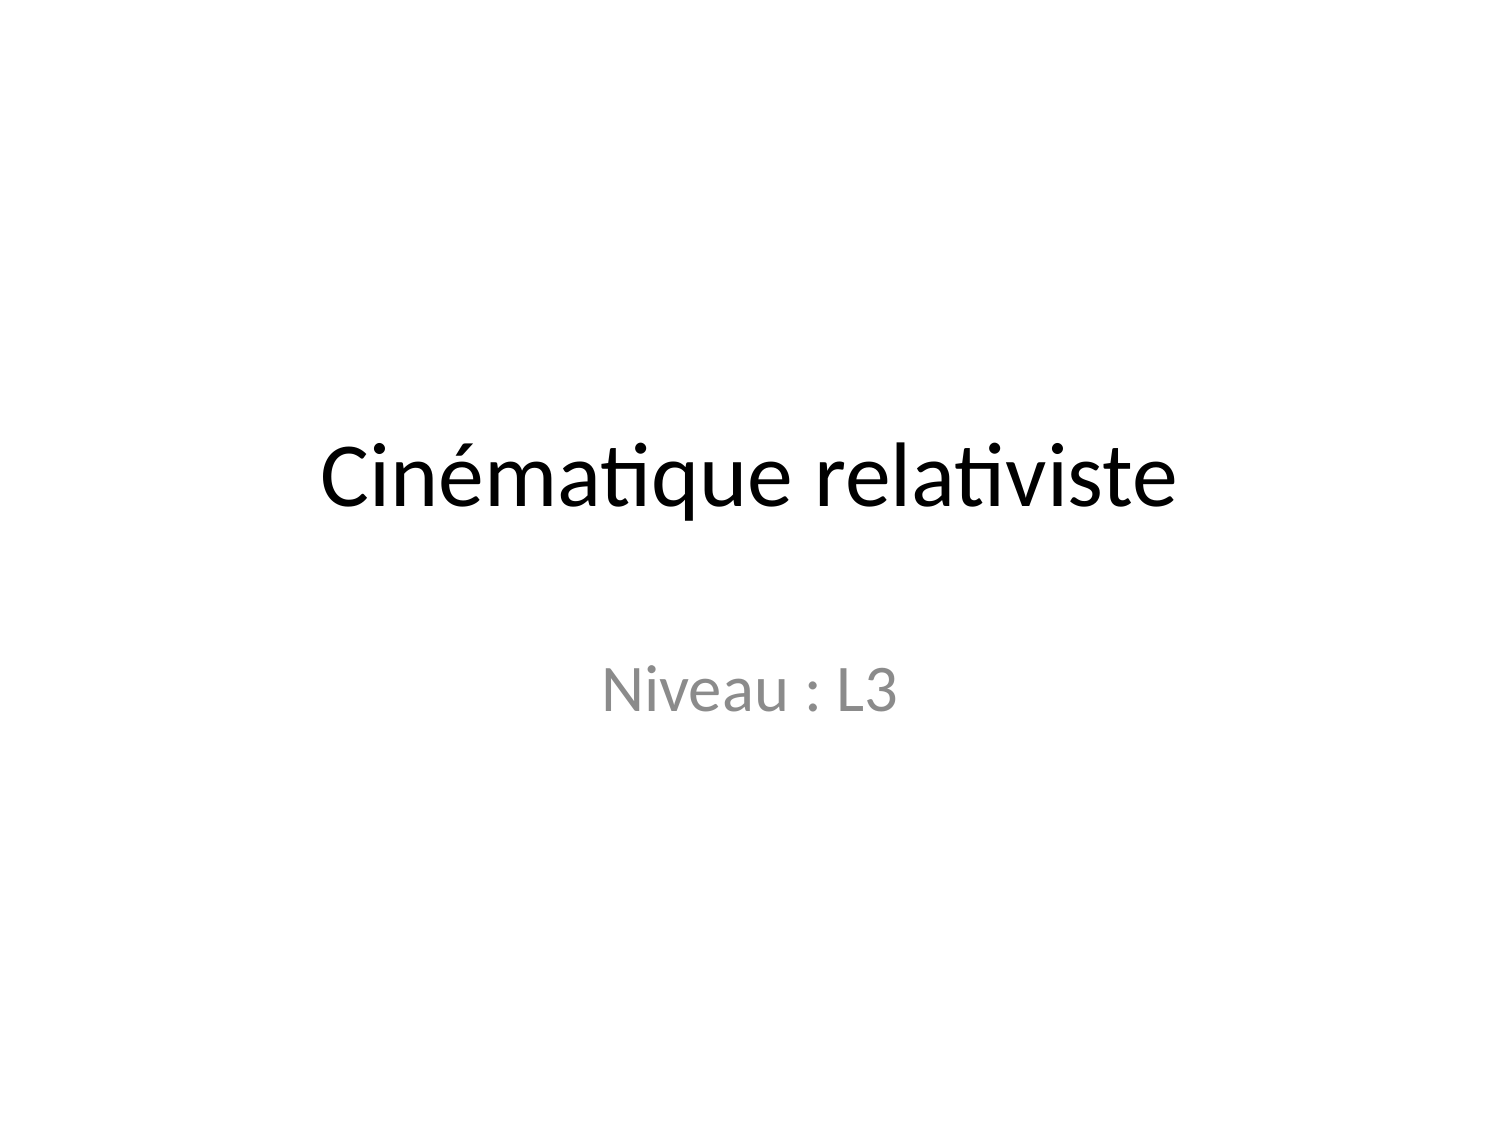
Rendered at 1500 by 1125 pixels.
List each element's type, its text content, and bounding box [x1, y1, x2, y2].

title Cinématique relativiste [112, 349, 1388, 591]
subtitle Niveau : L3 [225, 637, 1275, 925]
